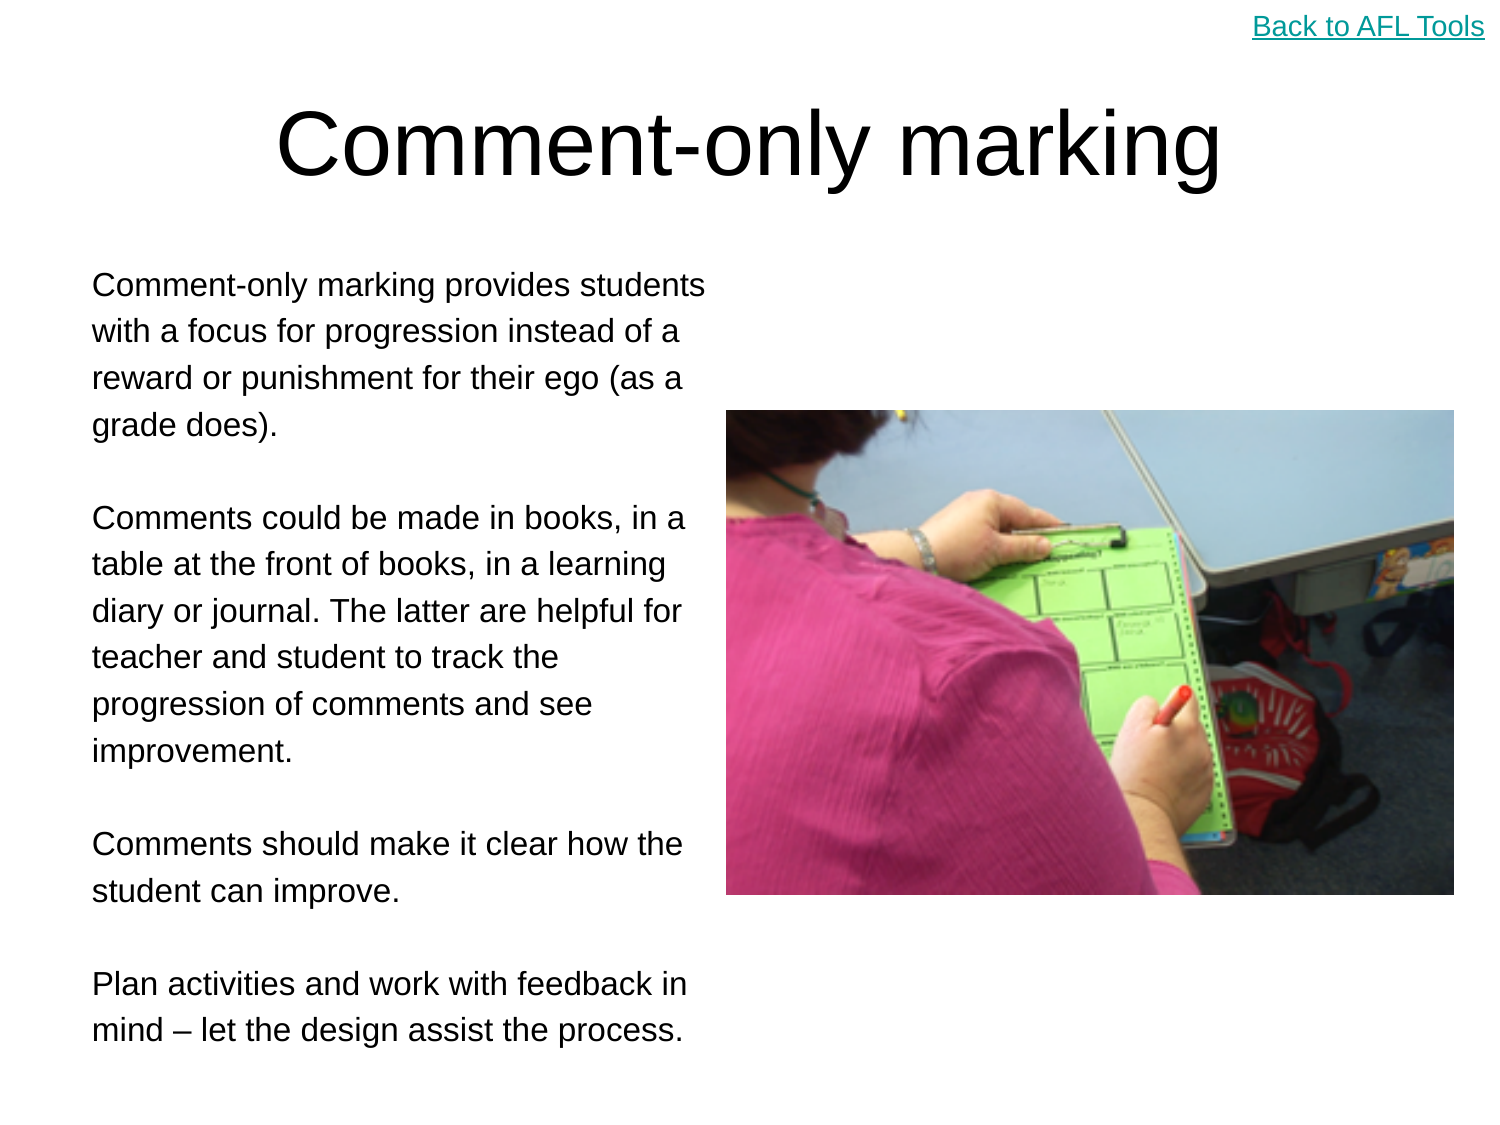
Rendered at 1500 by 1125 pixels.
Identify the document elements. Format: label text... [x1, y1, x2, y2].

title Comment-only marking [74, 44, 1426, 233]
text_box Back to AFL Tools [1195, 0, 1500, 50]
list Comment-only marking provides students with a focus for progression instead of a reward or punishment for their ego (as a grade does). Comments could be made in books, in a table at the front of books, in a learning diary or journal. The latter are helpful for teacher and student to track the progression of comments and see improvement. Comments should make it clear how the student can improve. Plan activities and work with feedback in mind – let the design assist the process. [76, 255, 740, 1083]
picture [726, 409, 1454, 895]
